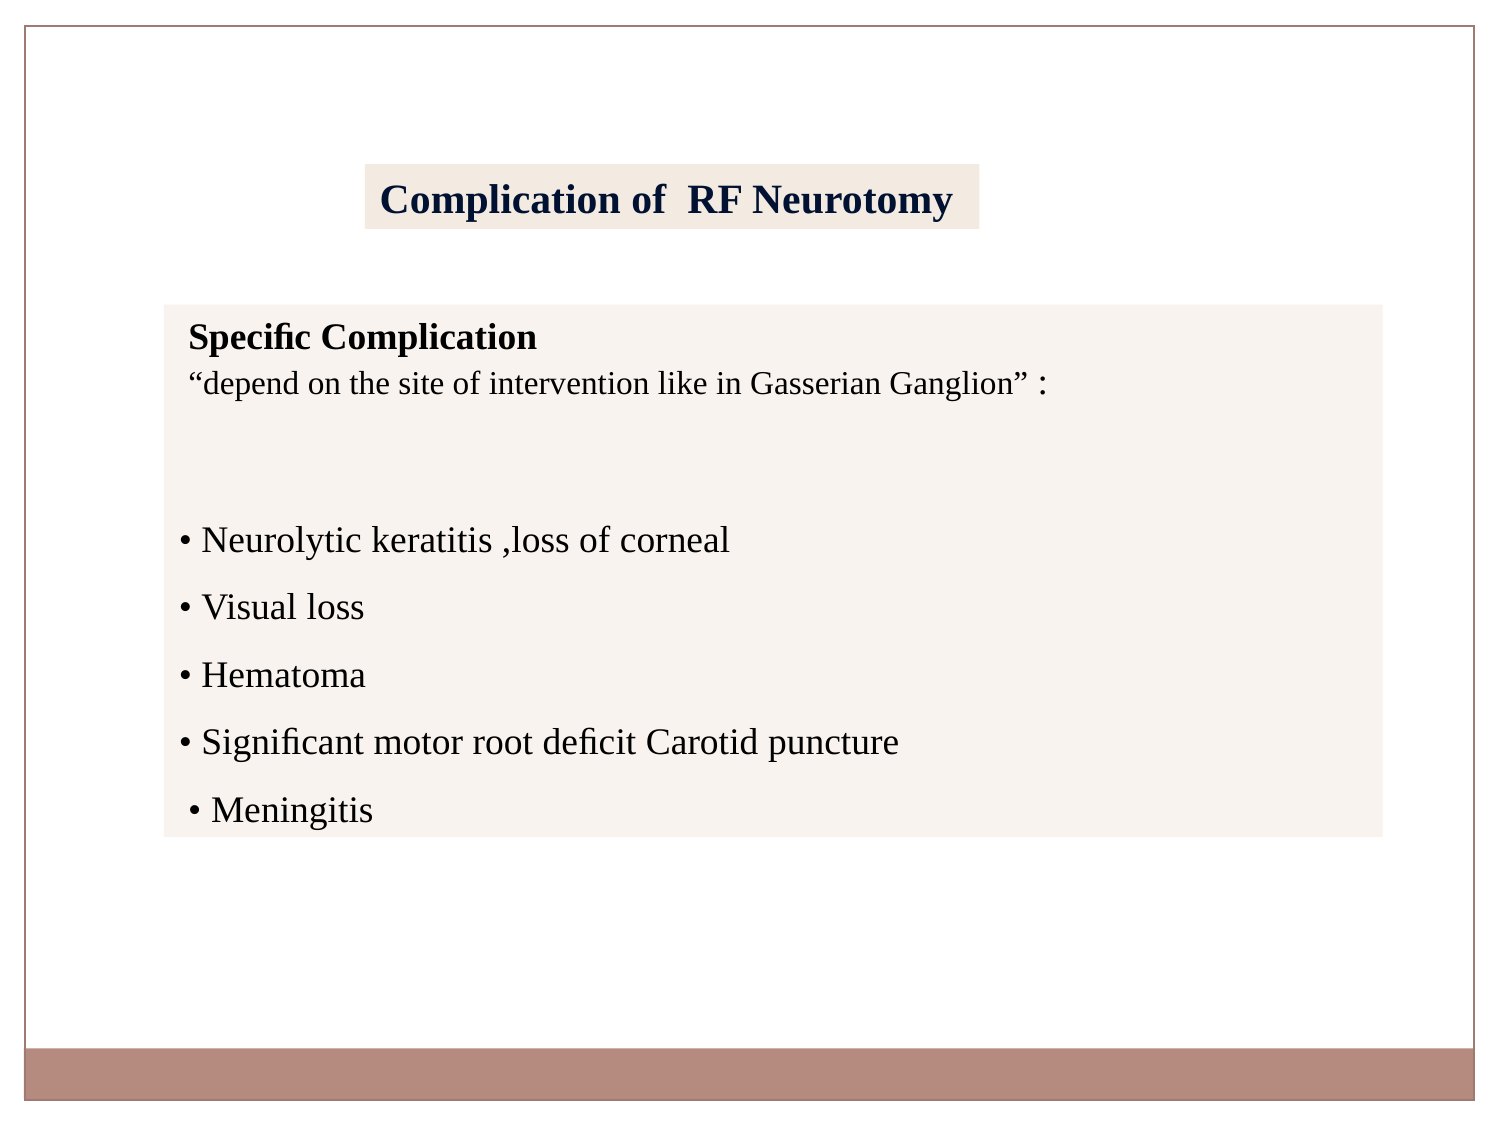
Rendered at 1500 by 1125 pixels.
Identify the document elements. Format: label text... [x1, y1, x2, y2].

text_box Complication of RF Neurotomy [364, 164, 980, 229]
text_box Speciﬁc Complication “depend on the site of intervention like in Gasserian Ganglion” : • Neurolytic keratitis ,loss of corneal • Visual loss • Hematoma • Signiﬁcant motor root deﬁcit Carotid puncture • Meningitis [163, 304, 1383, 837]
